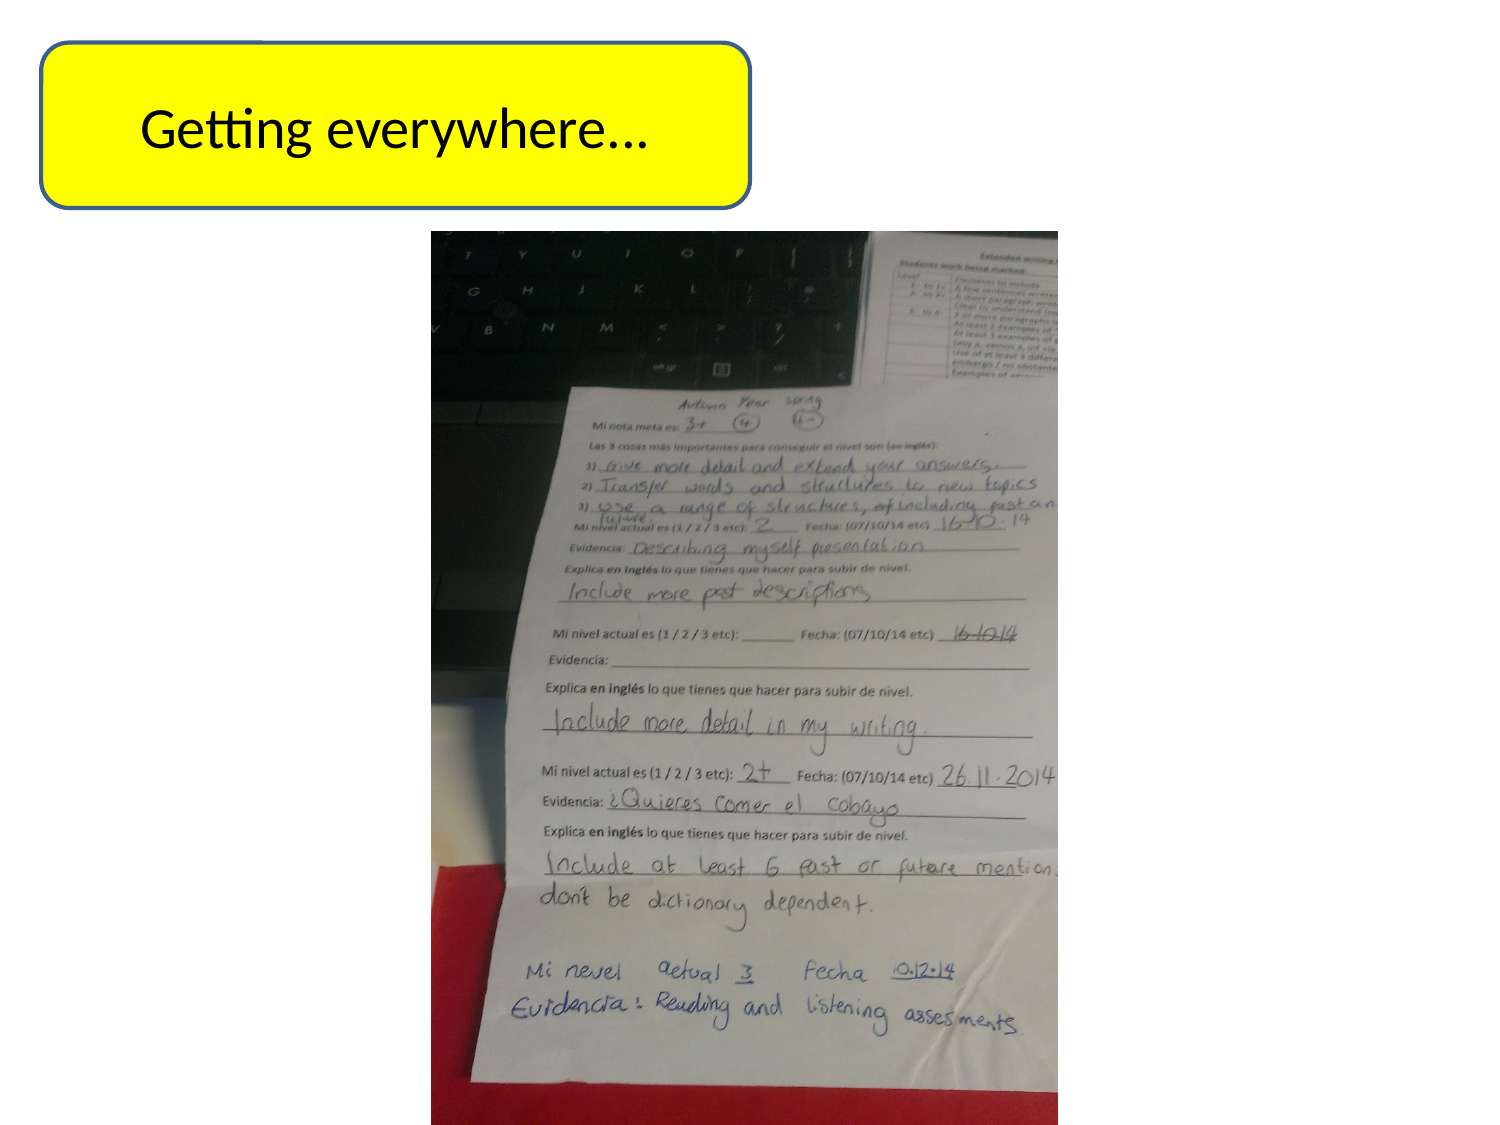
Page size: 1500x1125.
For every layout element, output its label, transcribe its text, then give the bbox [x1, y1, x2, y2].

picture [430, 231, 1058, 1125]
text_box Getting everywhere... [39, 40, 753, 211]
